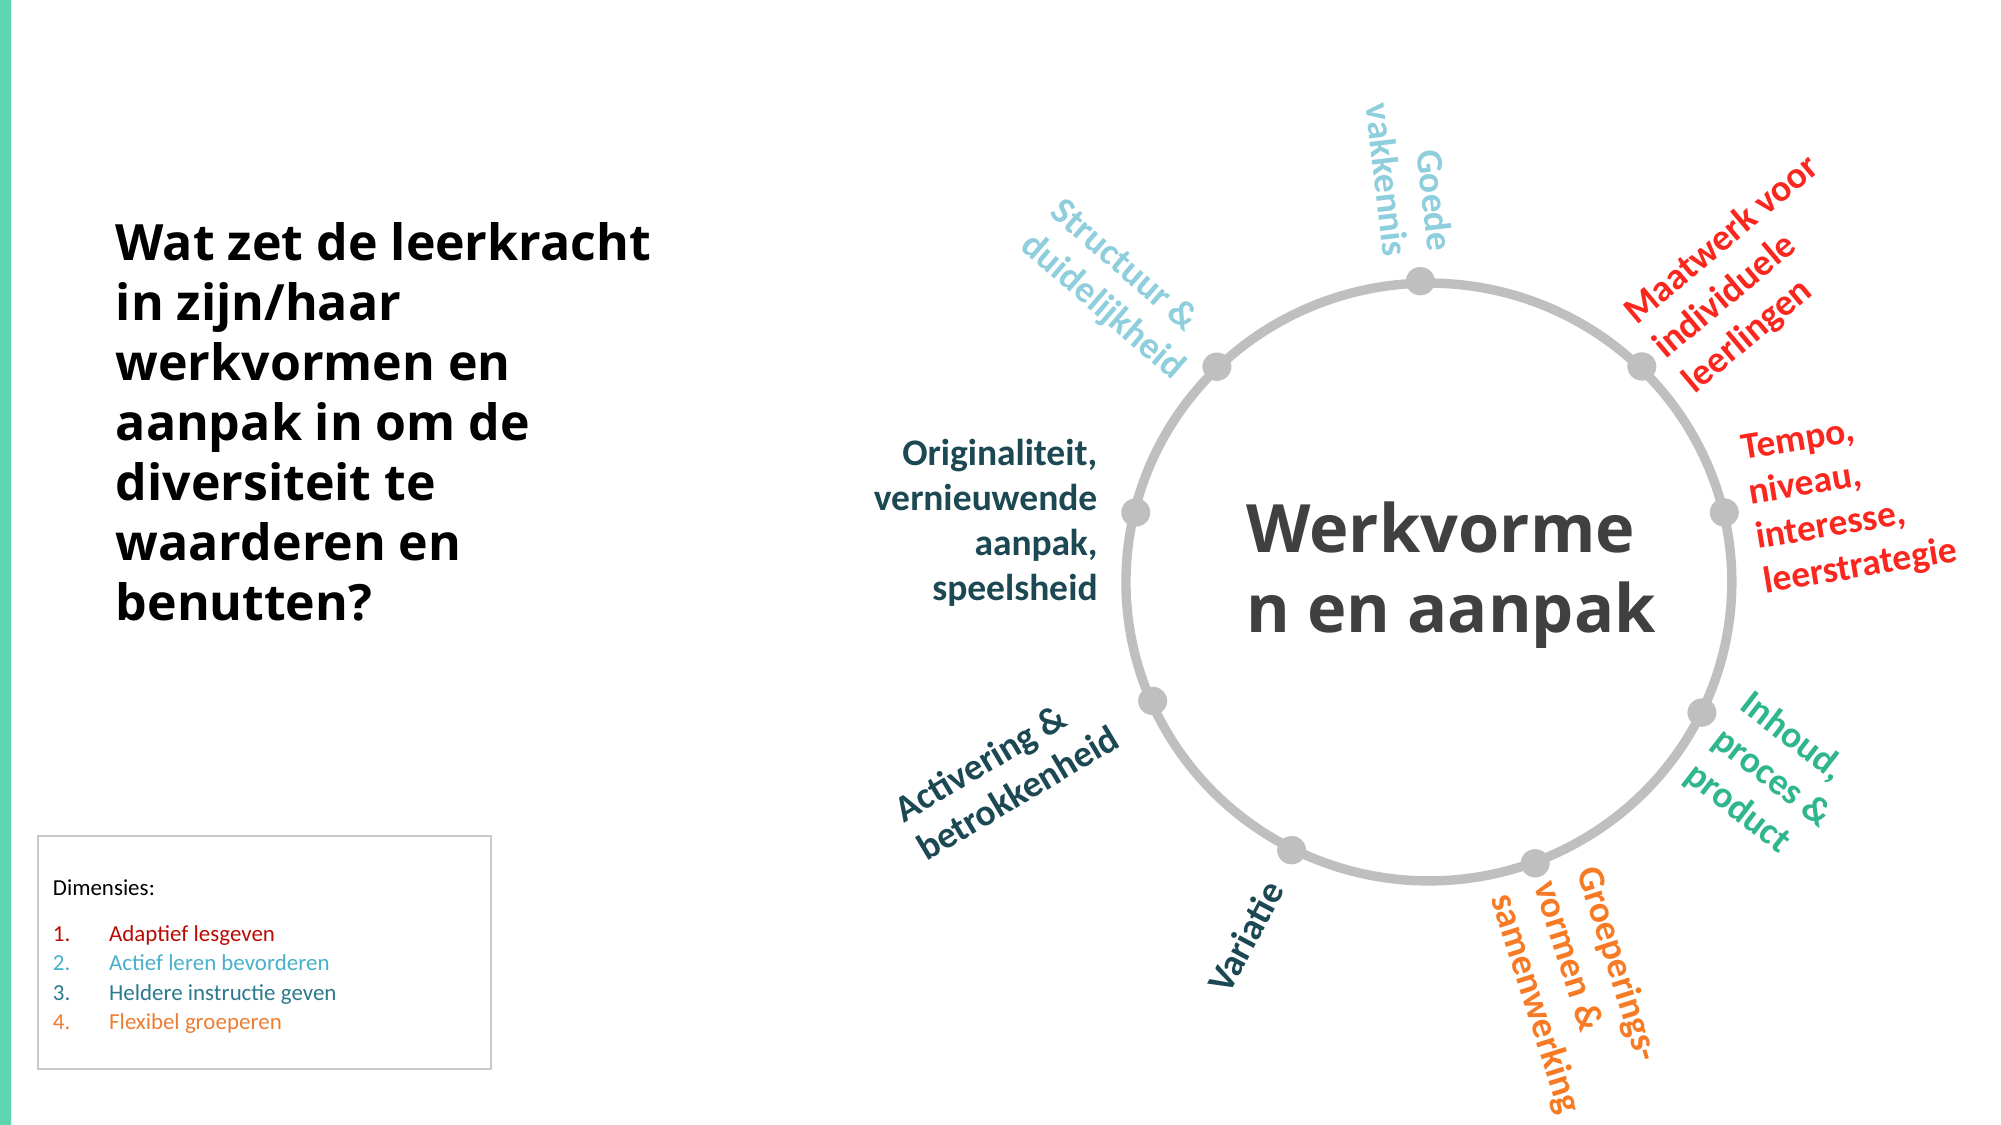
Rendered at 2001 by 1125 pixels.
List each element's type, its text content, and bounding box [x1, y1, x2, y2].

text_box Wat zet de leerkracht in zijn/haar werkvormen en aanpak in om de diversiteit te waarderen en benutten? [101, 203, 711, 698]
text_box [817, 0, 1965, 1125]
text_box Dimensies: Adaptief lesgeven Actief leren bevorderen Heldere instructie geven Flexibel groeperen [37, 835, 491, 1069]
